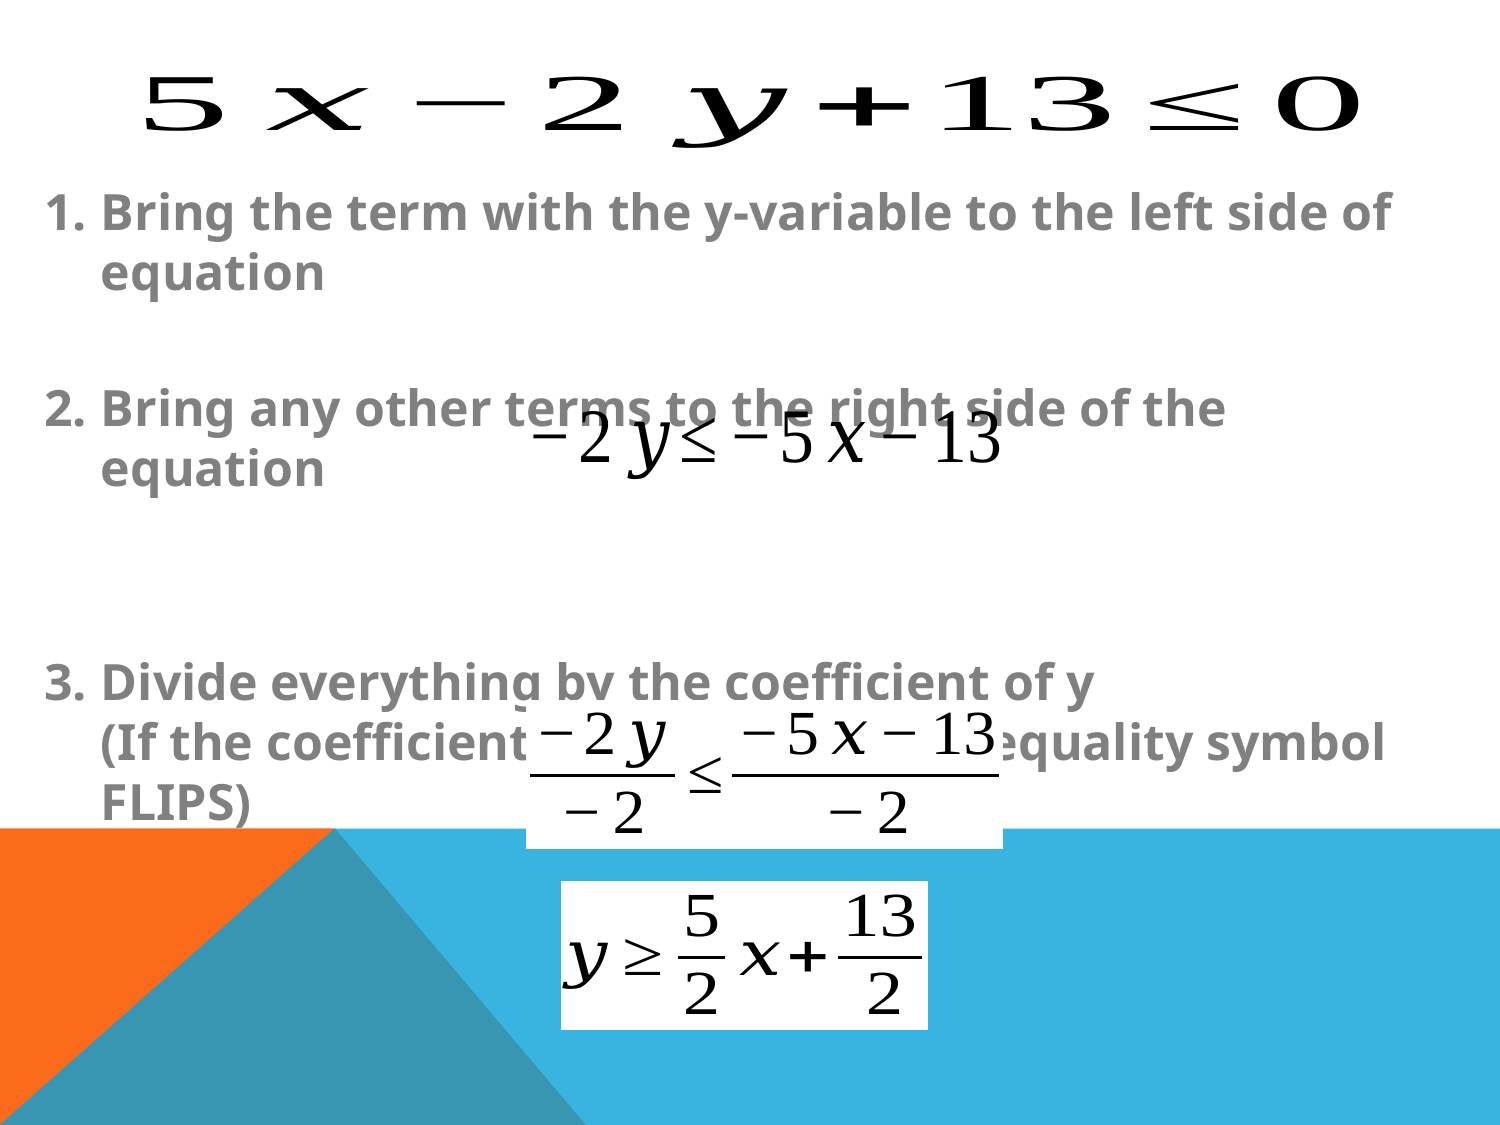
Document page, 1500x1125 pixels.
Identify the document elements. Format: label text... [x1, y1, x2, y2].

list Bring the term with the y-variable to the left side of equation Bring any other terms to the right side of the equation Divide everything by the coefficient of y (If the coefficient is negative, the inequality symbol FLIPS) [29, 172, 1459, 760]
